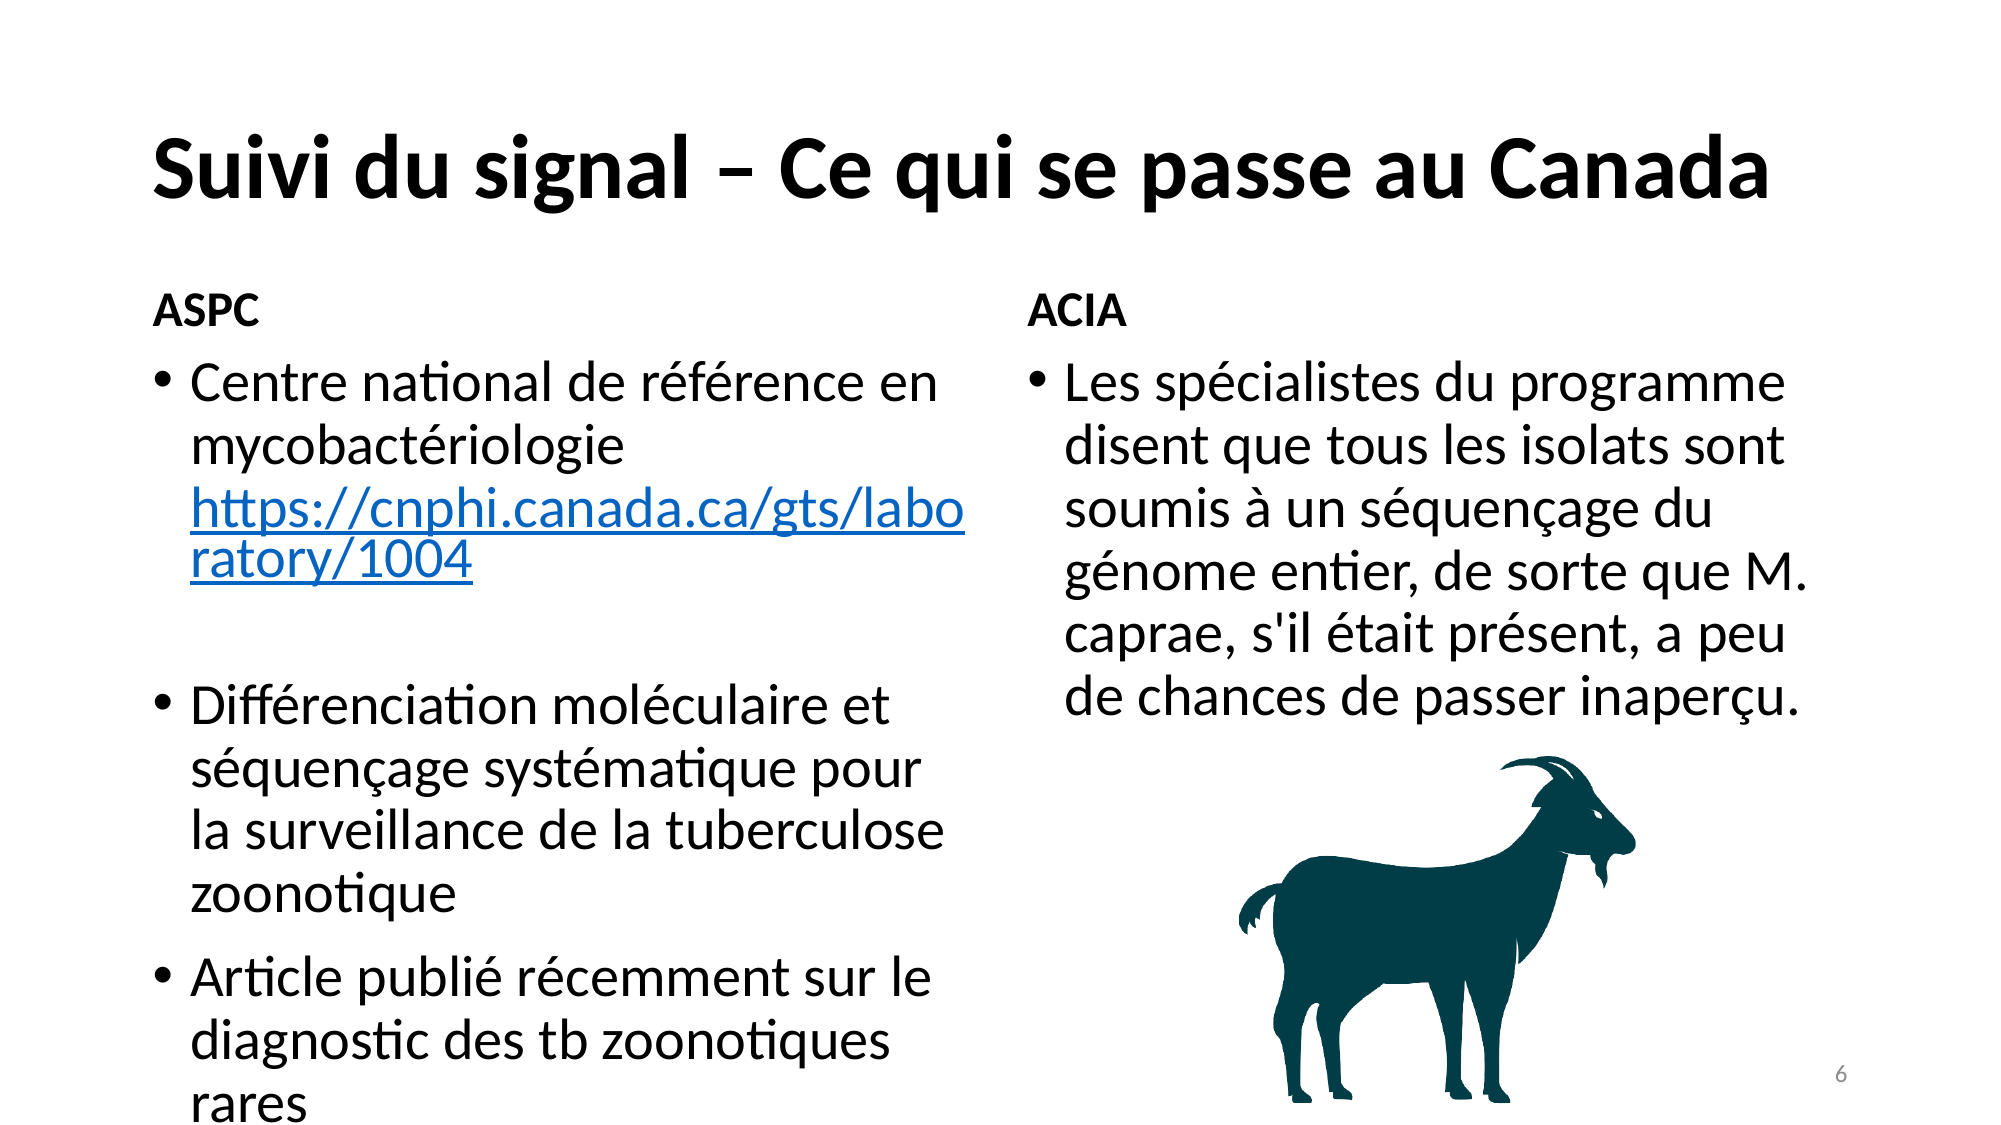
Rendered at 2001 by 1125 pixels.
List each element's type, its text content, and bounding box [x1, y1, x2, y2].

title Suivi du signal – Ce qui se passe au Canada [137, 59, 1863, 278]
slide_number 6 [1636, 1042, 1863, 1103]
list Centre national de référence en mycobactériologie https://cnphi.canada.ca/gts/laboratory/1004 Différenciation moléculaire et séquençage systématique pour la surveillance de la tuberculose zoonotique Article publié récemment sur le diagnostic des tb zoonotiques rareshttps://www.biorxiv.org/content/10.1101/2023.02.27.530375v1 [137, 343, 984, 948]
picture [1239, 731, 1636, 1125]
list ACIA [1012, 209, 1863, 343]
list Les spécialistes du programme disent que tous les isolats sont soumis à un séquençage du génome entier, de sorte que M. caprae, s'il était présent, a peu de chances de passer inaperçu. [1012, 343, 1863, 948]
list ASPC [137, 209, 984, 343]
